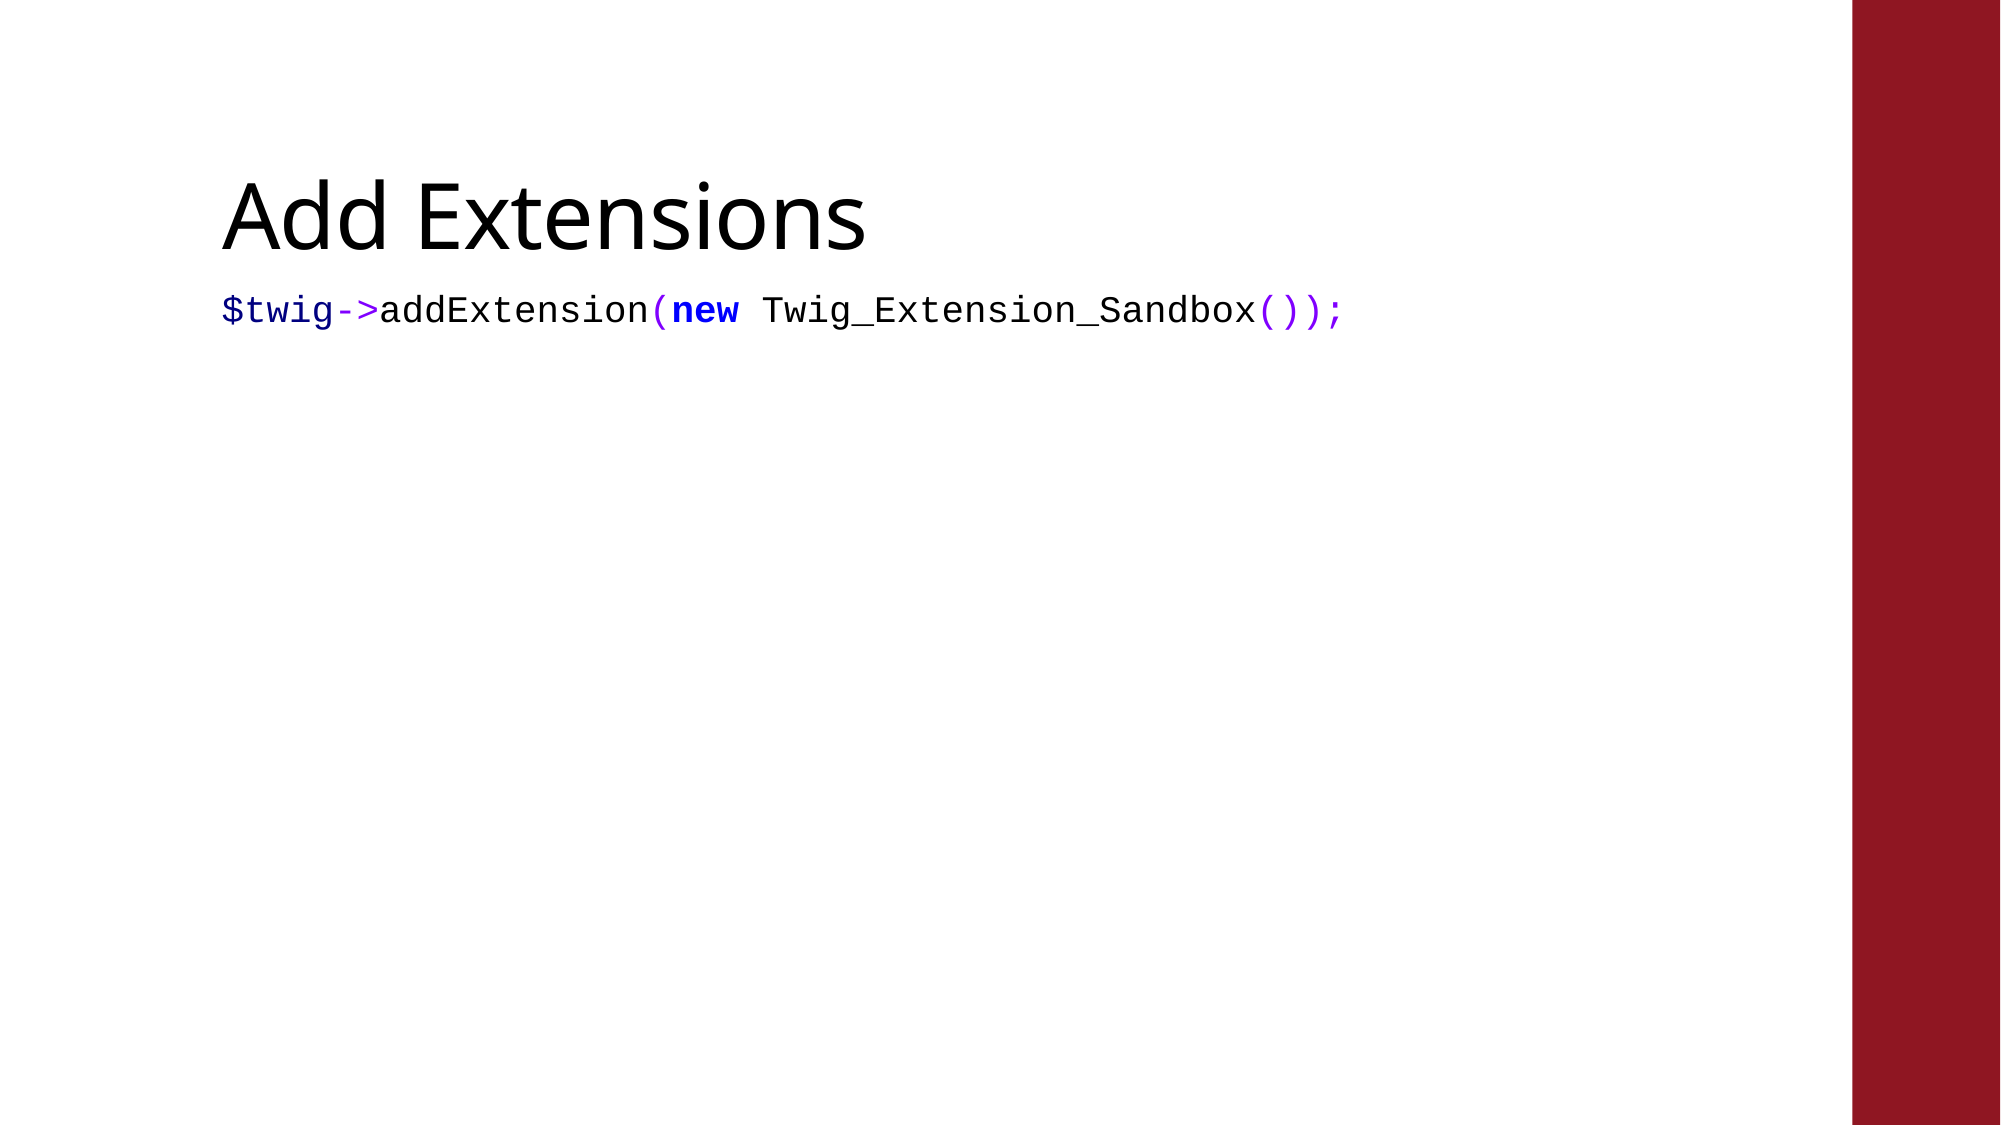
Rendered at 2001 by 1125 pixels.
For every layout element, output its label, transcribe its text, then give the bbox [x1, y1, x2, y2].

title Add Extensions [206, 60, 1797, 277]
text_box $twig->addExtension(new Twig_Extension_Sandbox()); [206, 277, 1797, 338]
